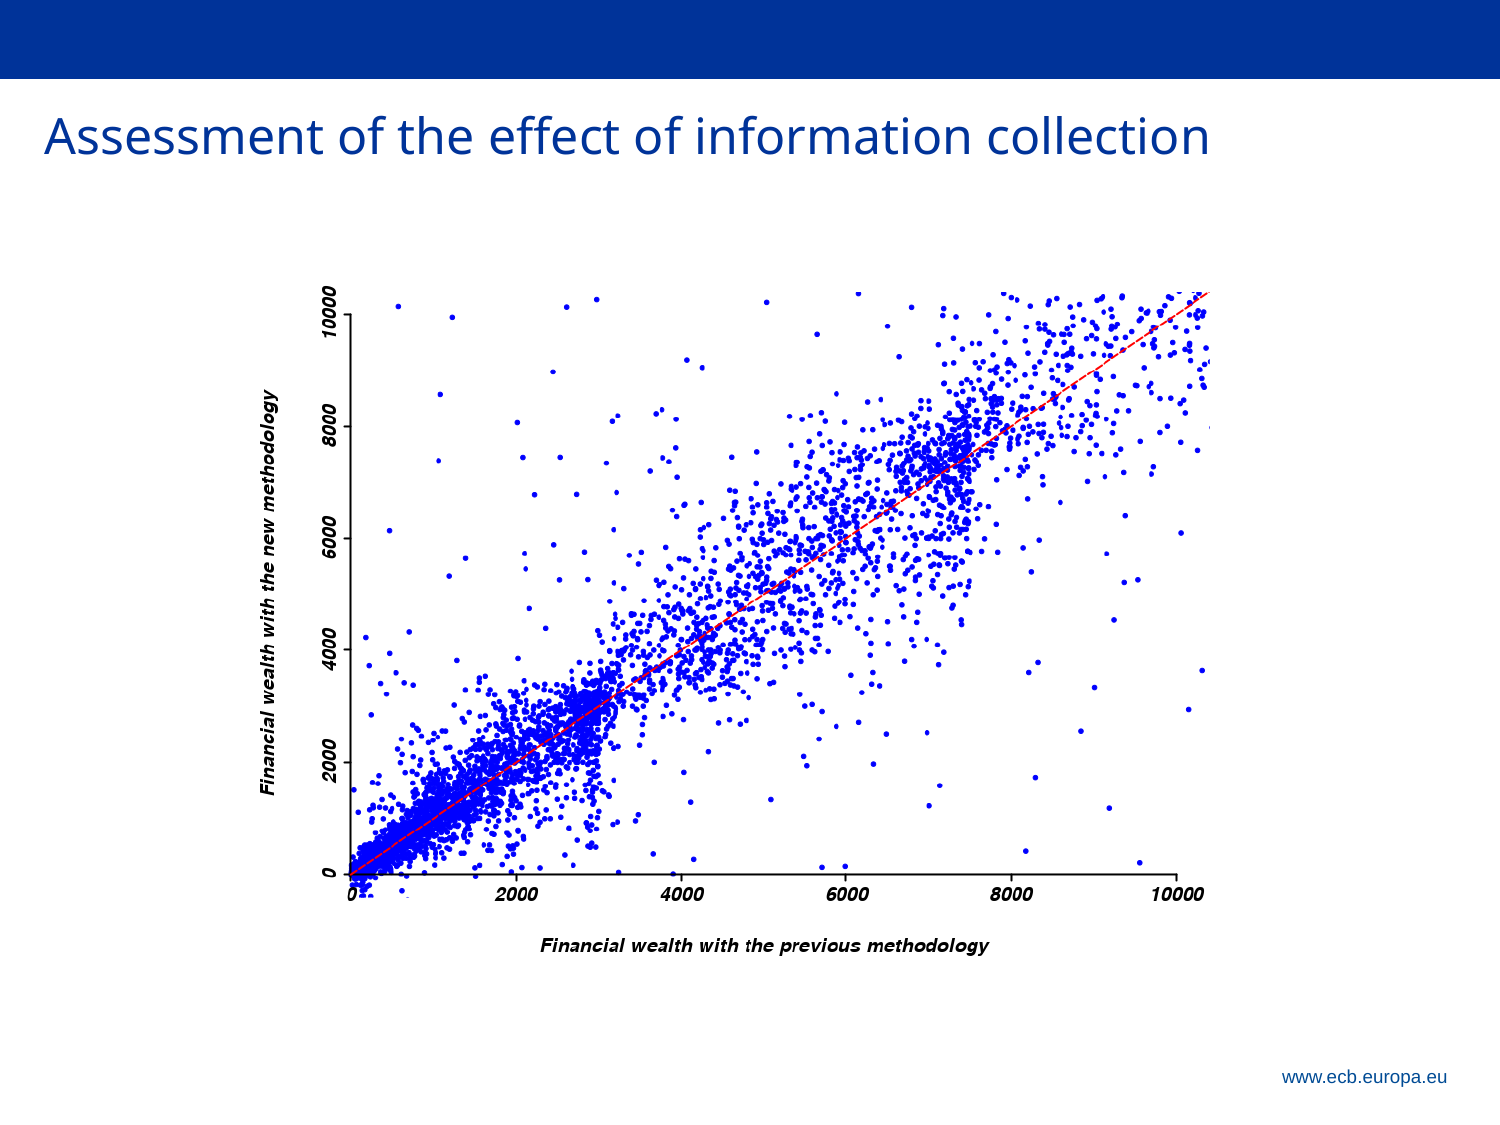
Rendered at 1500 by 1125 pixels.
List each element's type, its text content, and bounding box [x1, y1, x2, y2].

title Assessment of the effect of information collection [44, 108, 1455, 212]
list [260, 234, 1239, 968]
